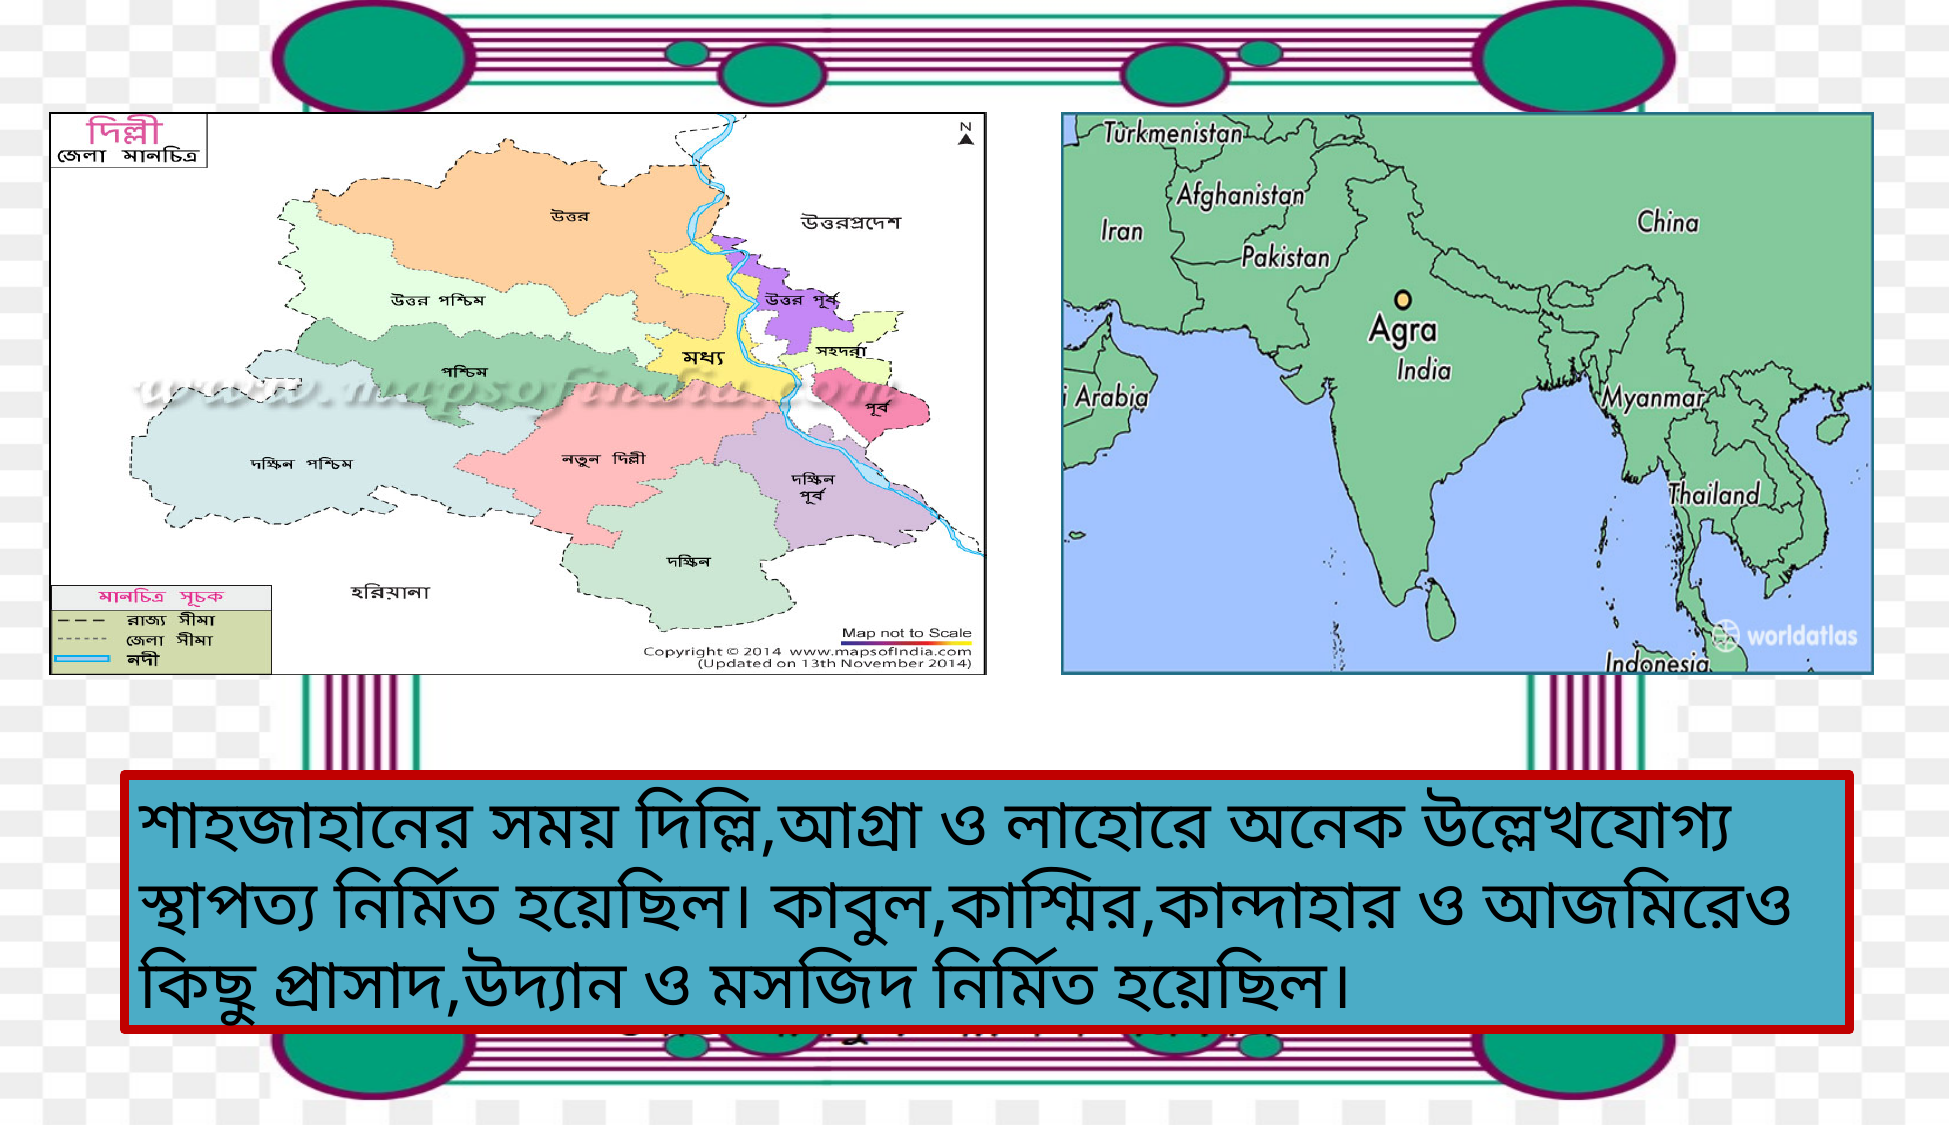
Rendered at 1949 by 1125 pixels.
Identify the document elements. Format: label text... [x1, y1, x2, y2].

text_box শাহজাহানের সময় দিল্লি,আগ্রা ও লাহোরে অনেক উল্লেখযোগ্য স্থাপত্য নির্মিত হয়েছিল। কাবুল,কাশ্মির,কান্দাহার ও আজমিরেও কিছু প্রাসাদ,উদ্যান ও মসজিদ নির্মিত হয়েছিল। [124, 774, 1850, 1030]
picture [0, 0, 1949, 1125]
